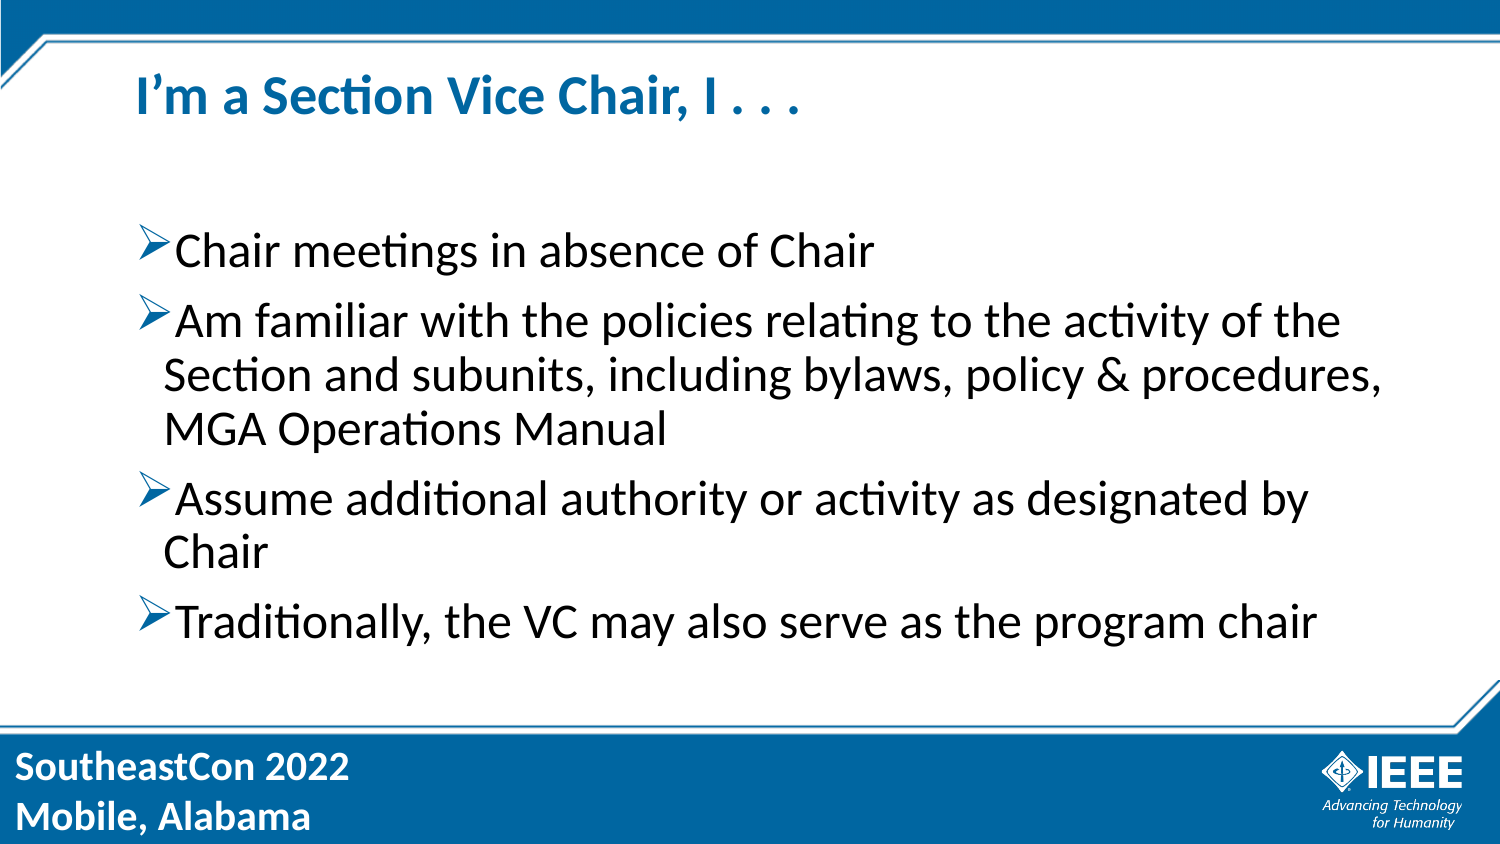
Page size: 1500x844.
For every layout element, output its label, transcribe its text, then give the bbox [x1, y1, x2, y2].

picture [2, 0, 1500, 111]
title I’m a Section Vice Chair, I . . . [120, 65, 1414, 134]
picture [0, 680, 1500, 844]
list Chair meetings in absence of Chair Am familiar with the policies relating to the activity of the Section and subunits, including bylaws, policy & procedures, MGA Operations Manual Assume additional authority or activity as designated by Chair Traditionally, the VC may also serve as the program chair [120, 217, 1414, 703]
